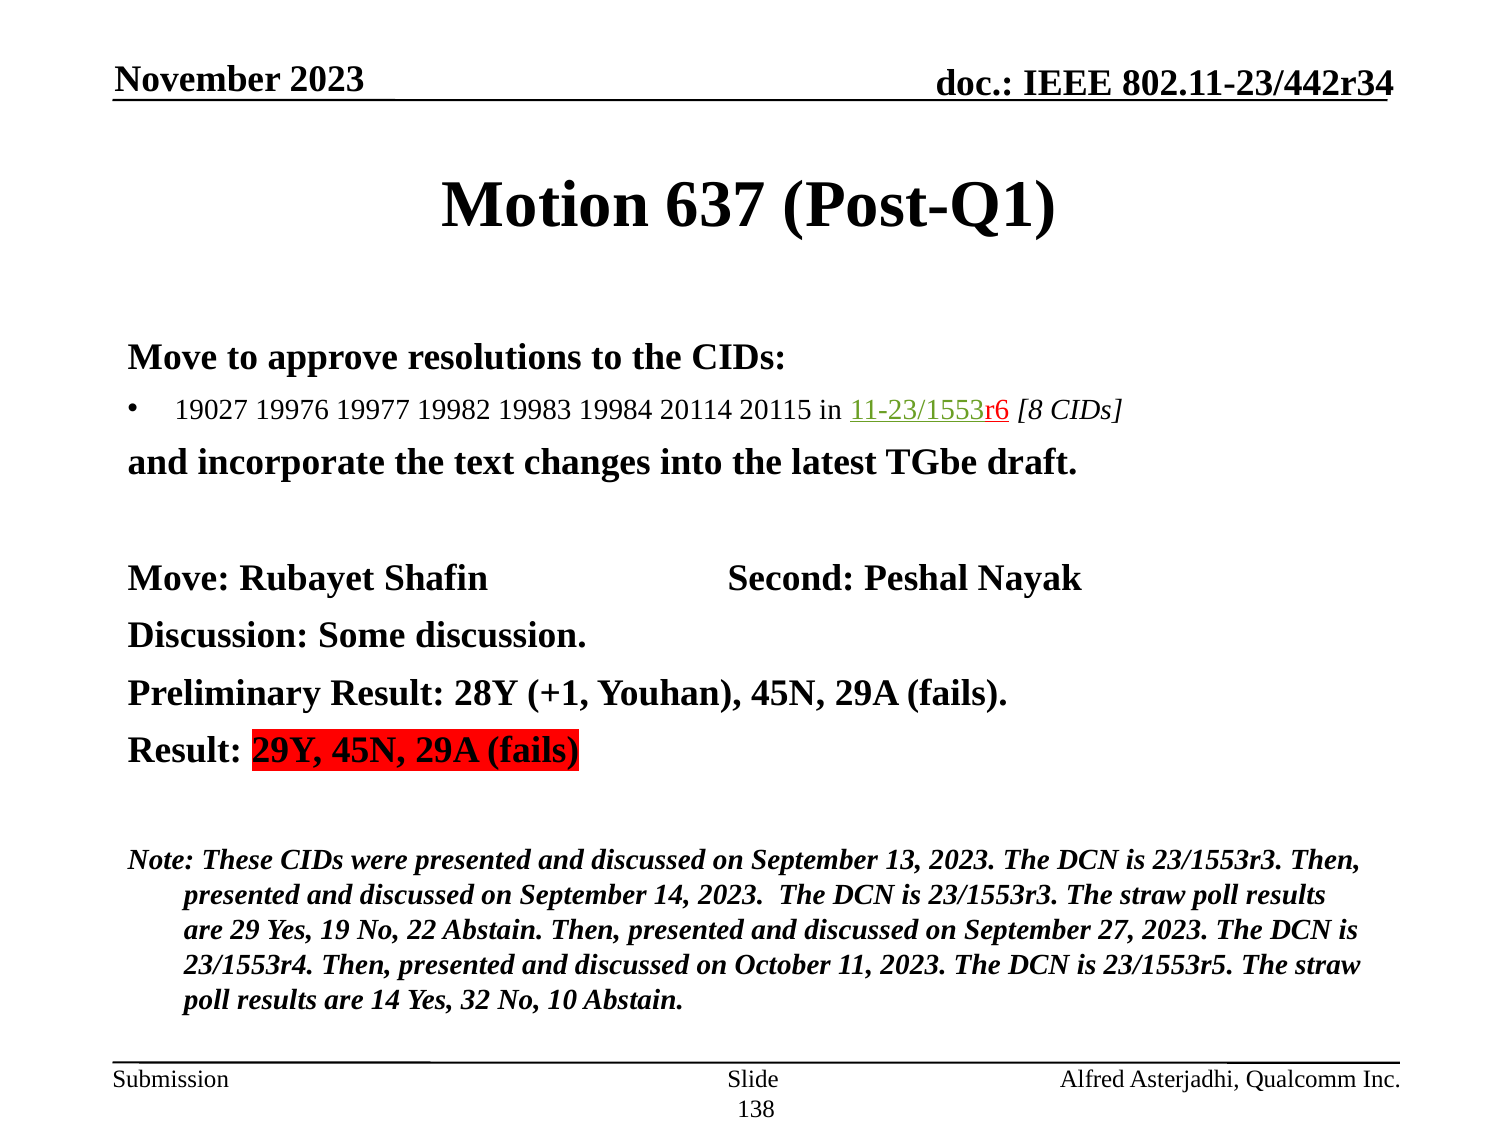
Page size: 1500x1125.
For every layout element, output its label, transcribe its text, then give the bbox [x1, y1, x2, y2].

footer Alfred Asterjadhi, Qualcomm Inc. [878, 1061, 1402, 1093]
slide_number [114, 54, 423, 100]
slide_number Slide 138 [712, 1061, 800, 1123]
list Move to approve resolutions to the CIDs: 19027 19976 19977 19982 19983 19984 20114 20115 in 11-23/1553r6 [8 CIDs] and incorporate the text changes into the latest TGbe draft. Move: Rubayet Shafin Second: Peshal Nayak Discussion: Some discussion. Preliminary Result: 28Y (+1, Youhan), 45N, 29A (fails). Result: 29Y, 45N, 29A (fails) Note: These CIDs were presented and discussed on September 13, 2023. The DCN is 23/1553r3. Then, presented and discussed on September 14, 2023. The DCN is 23/1553r3. The straw poll results are 29 Yes, 19 No, 22 Abstain. Then, presented and discussed on September 27, 2023. The DCN is 23/1553r4. Then, presented and discussed on October 11, 2023. The DCN is 23/1553r5. The straw poll results are 14 Yes, 32 No, 10 Abstain. [112, 324, 1388, 1000]
title Motion 637 (Post-Q1) [112, 112, 1388, 288]
